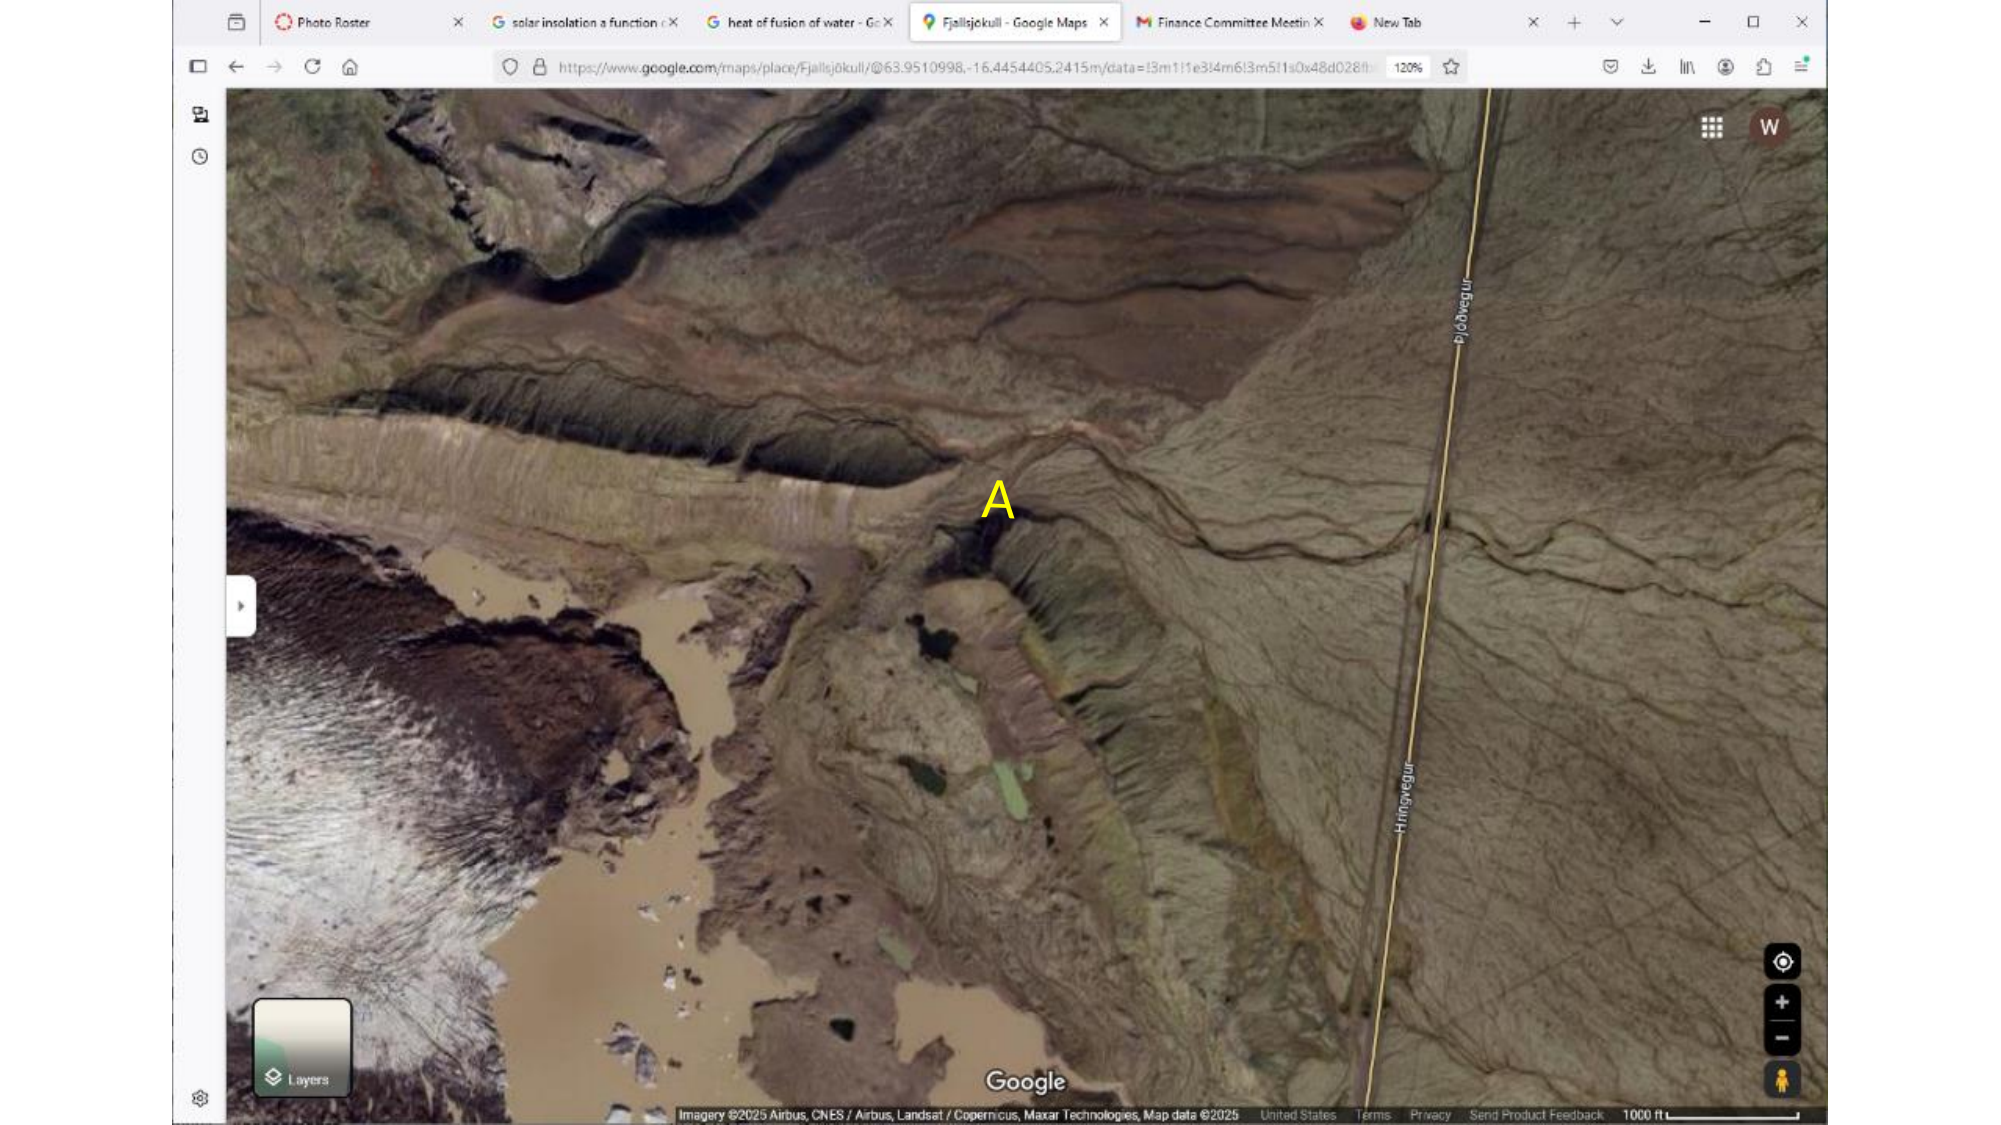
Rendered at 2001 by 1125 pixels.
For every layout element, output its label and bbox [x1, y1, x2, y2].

picture [172, 0, 1828, 1125]
